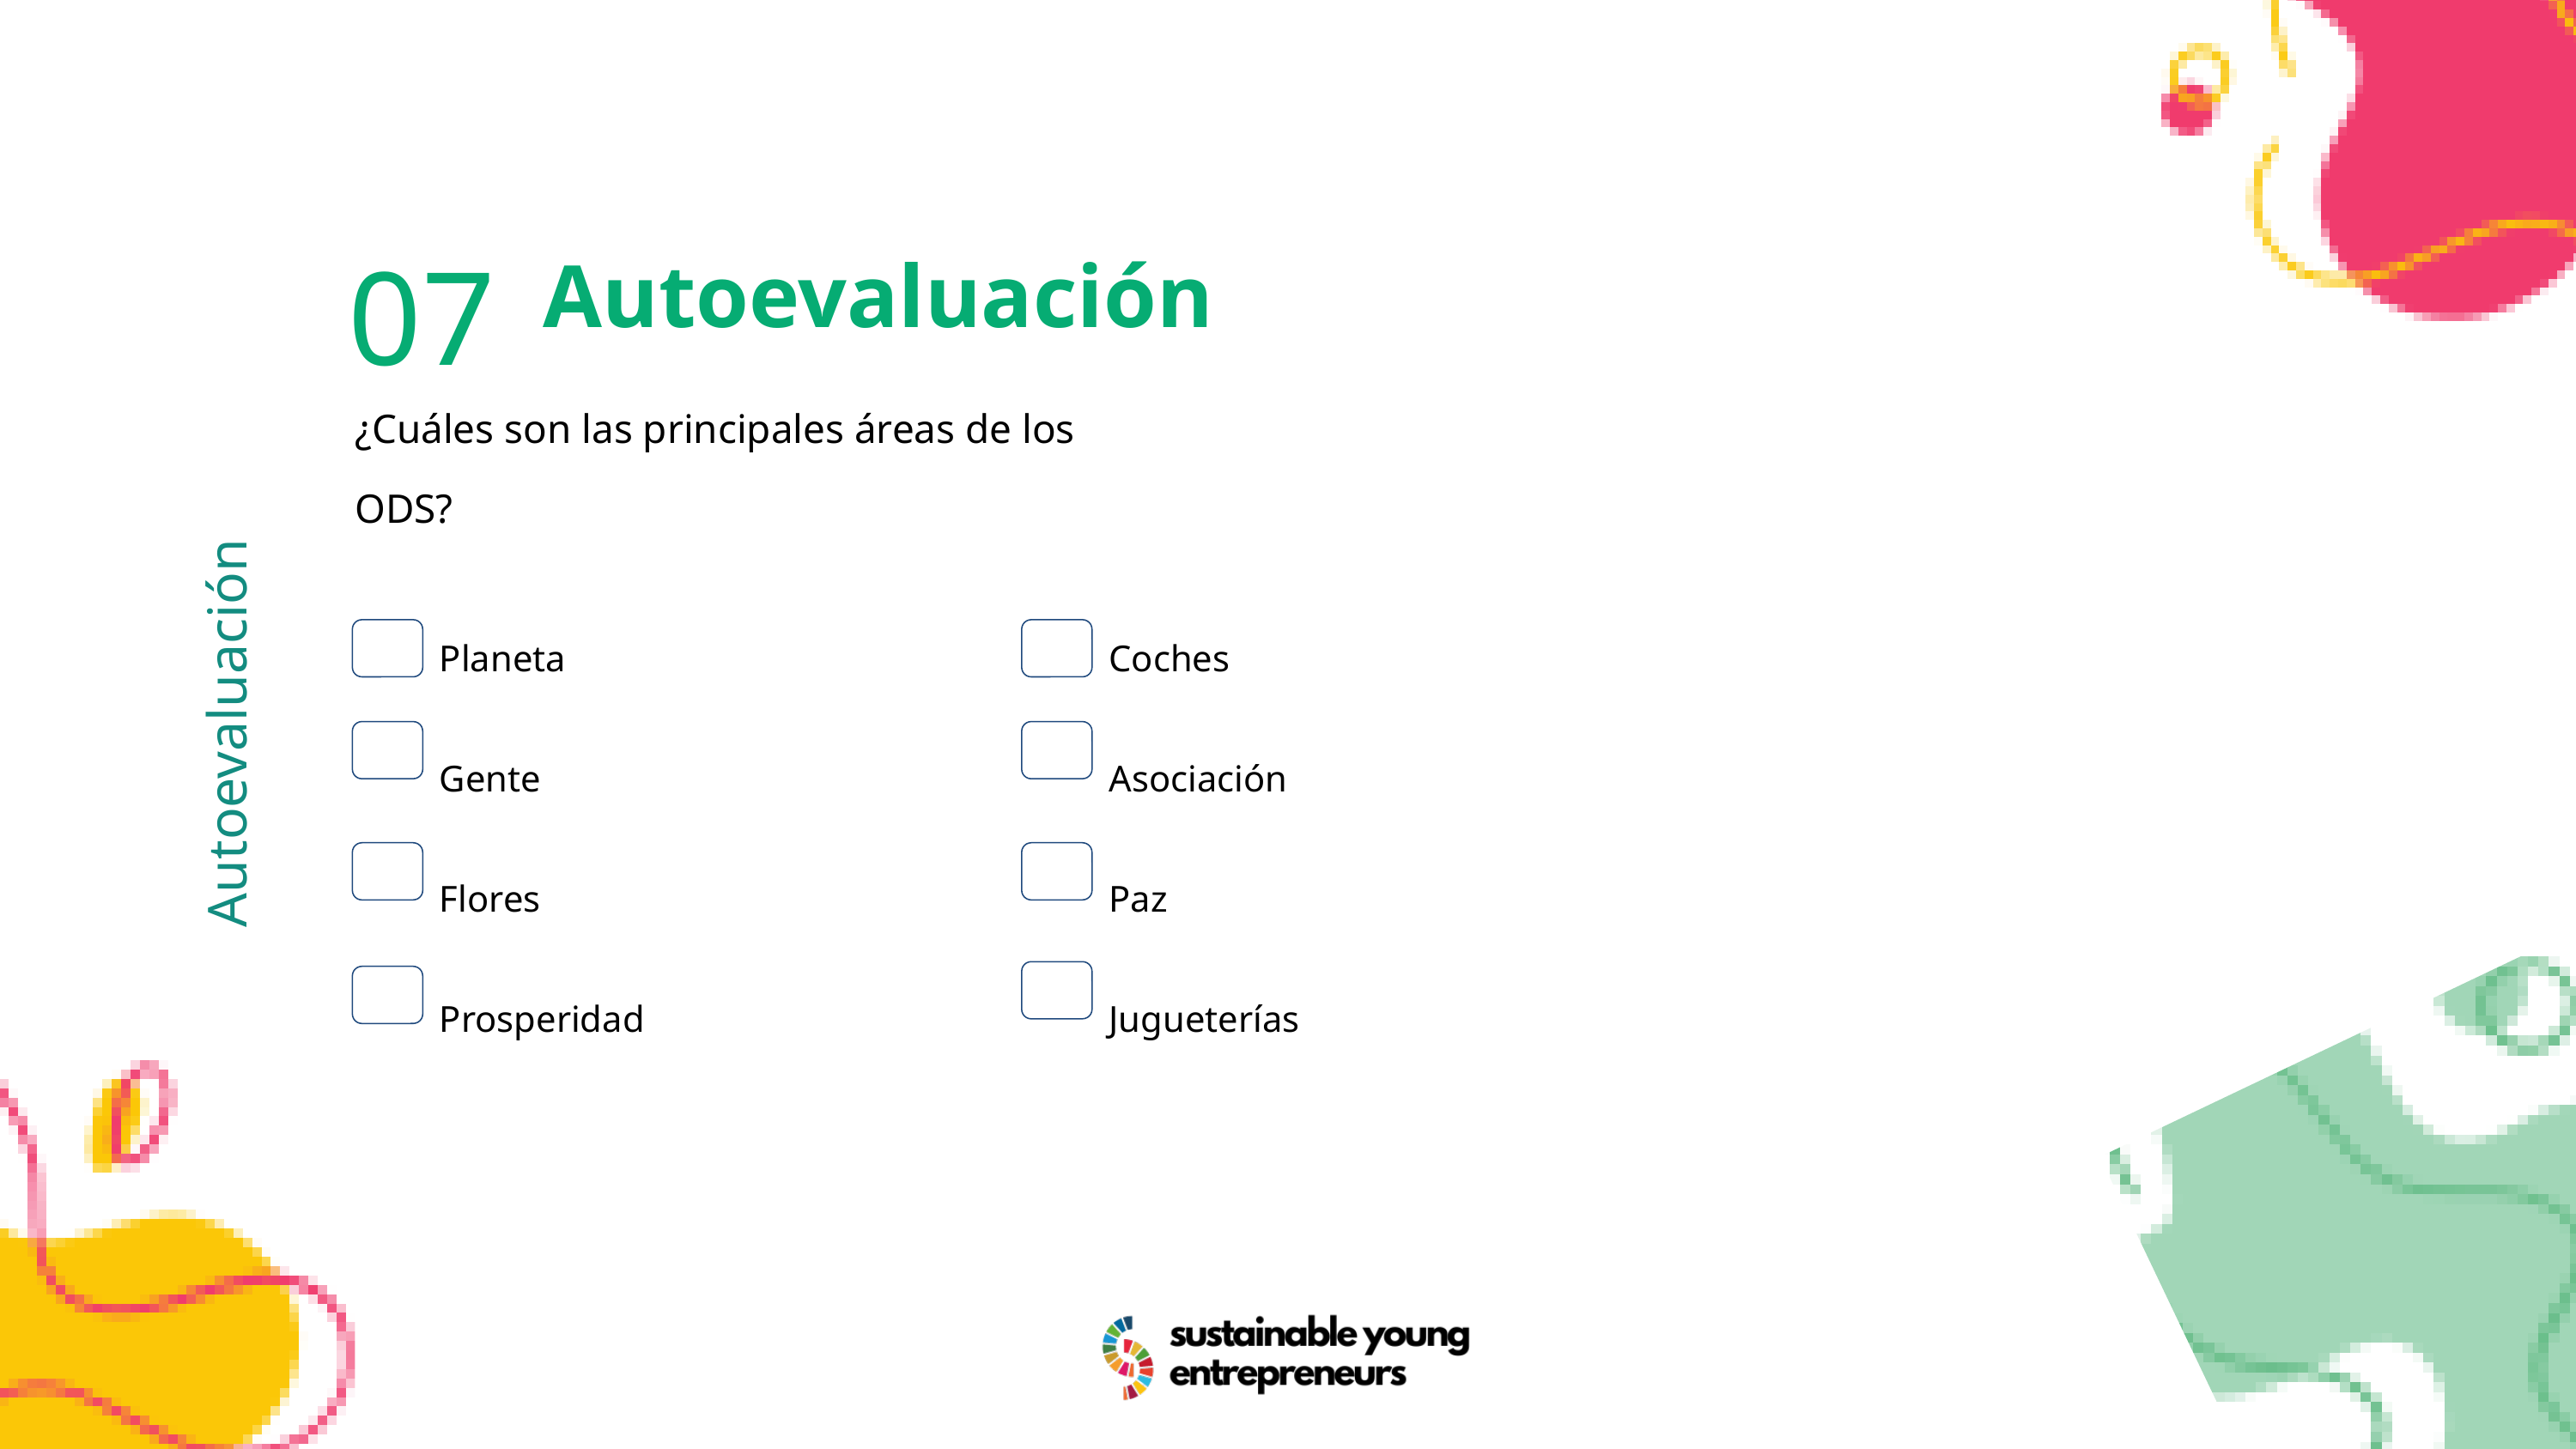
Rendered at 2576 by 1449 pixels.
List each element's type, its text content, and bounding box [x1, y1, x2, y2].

text_box [2099, 930, 2576, 1449]
text_box [1021, 619, 1092, 677]
text_box [352, 619, 423, 677]
text_box [1021, 842, 1092, 900]
text_box [1086, 1303, 1490, 1416]
text_box [352, 966, 423, 1024]
text_box Coches Asociación Paz Jugueterías [1109, 618, 1370, 1040]
text_box Autoevaluación [543, 200, 1370, 345]
text_box [352, 721, 423, 779]
text_box [1021, 721, 1092, 779]
text_box [1021, 961, 1092, 1019]
text_box [2154, 0, 2576, 330]
text_box 07 [301, 173, 544, 391]
text_box [0, 1014, 355, 1449]
text_box Planeta Gente Flores Prosperidad [439, 618, 702, 1040]
text_box [352, 842, 423, 900]
text_box ¿Cuáles son las principales áreas de los ODS? [355, 370, 1170, 531]
text_box Autoevaluación [148, 451, 258, 928]
